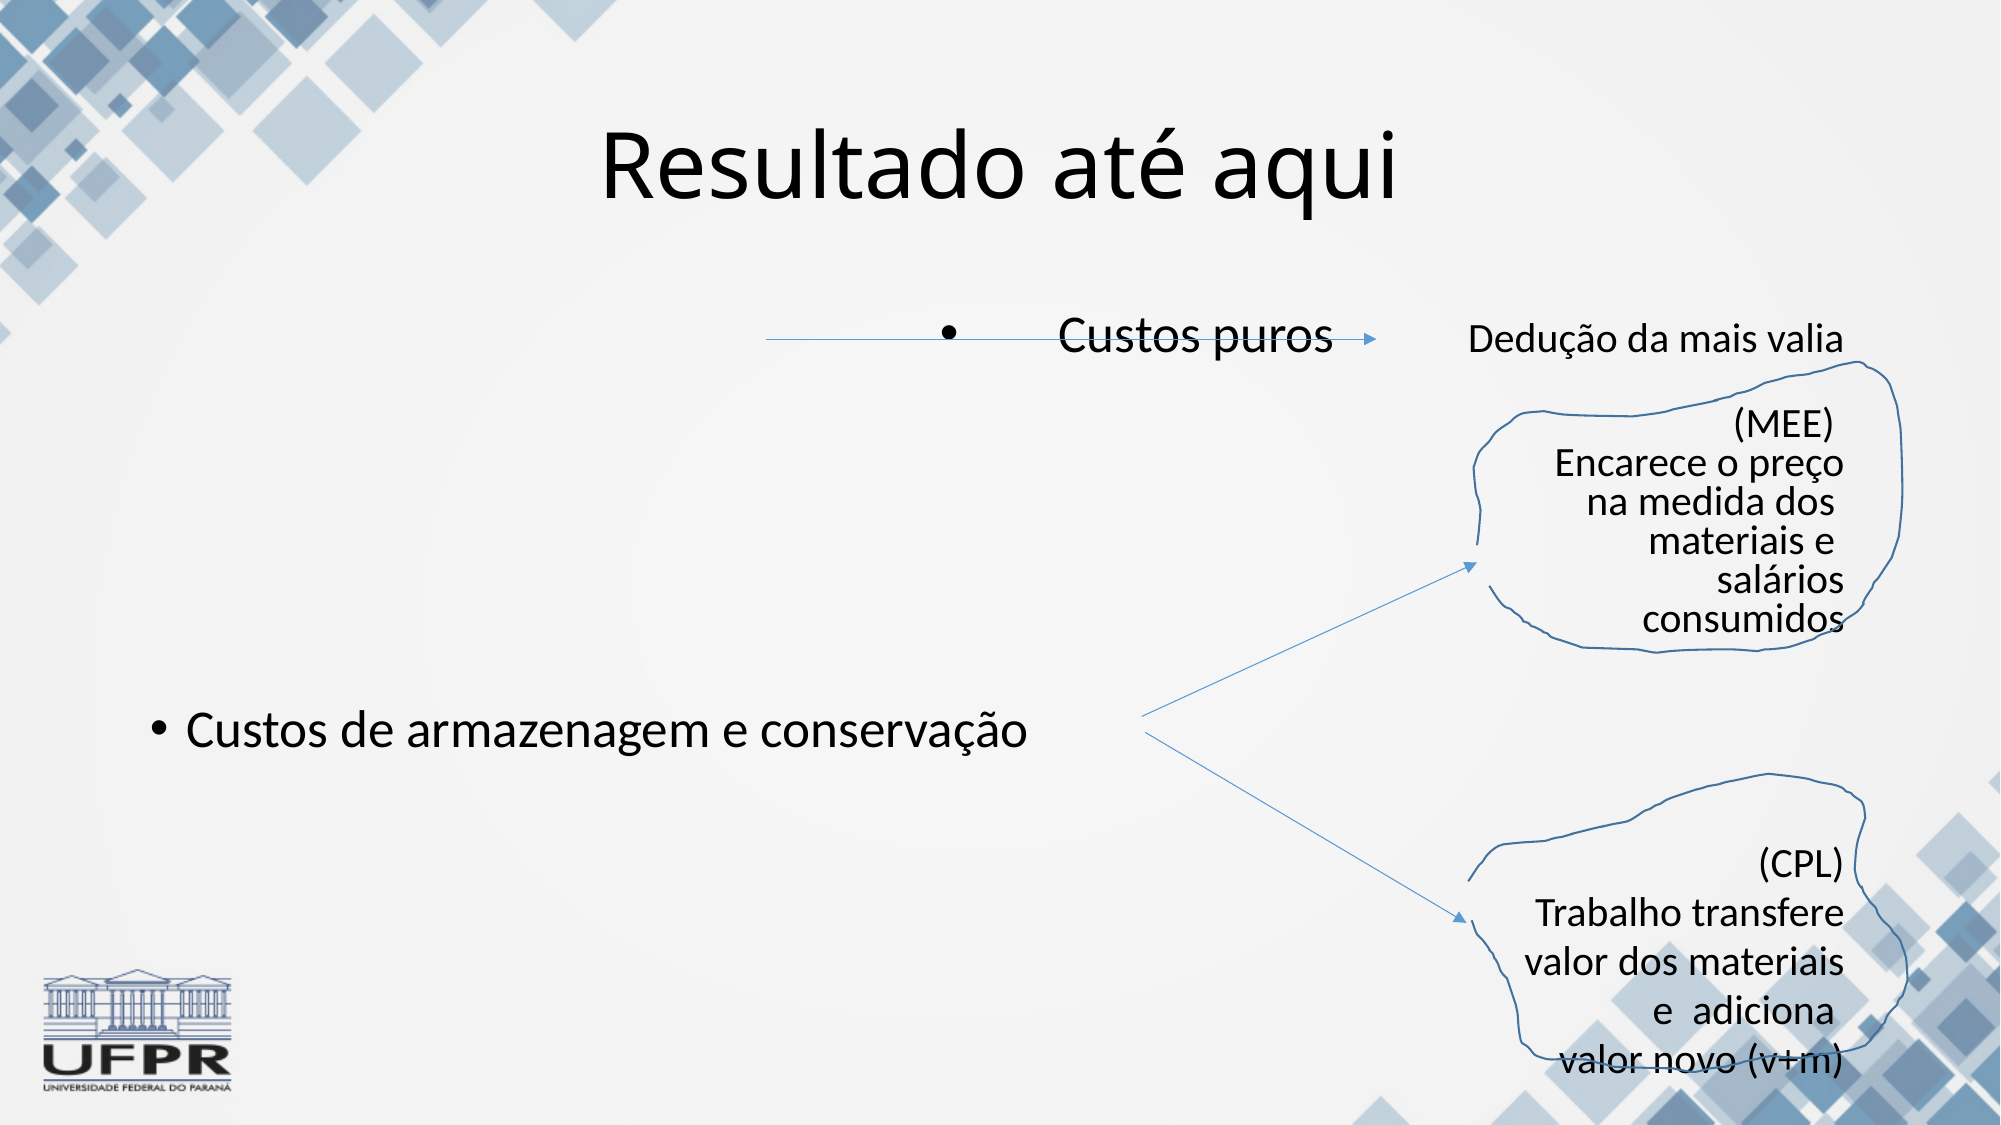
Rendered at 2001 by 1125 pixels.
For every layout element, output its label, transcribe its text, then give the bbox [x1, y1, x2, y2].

text_box [1467, 772, 1909, 1074]
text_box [1145, 732, 1467, 923]
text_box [1141, 562, 1478, 717]
title Resultado até aqui [137, 59, 1863, 278]
text_box [1472, 360, 1904, 654]
picture [0, 0, 2001, 1125]
list Custos puros Dedução da mais valia (MEE) Encarece o preço na medida dos materiais e salários consumidos Custos de armazenagem e conservação (CPL) Trabalho transfere valor dos materiais e adiciona valor novo (v+m) [134, 299, 1860, 1093]
